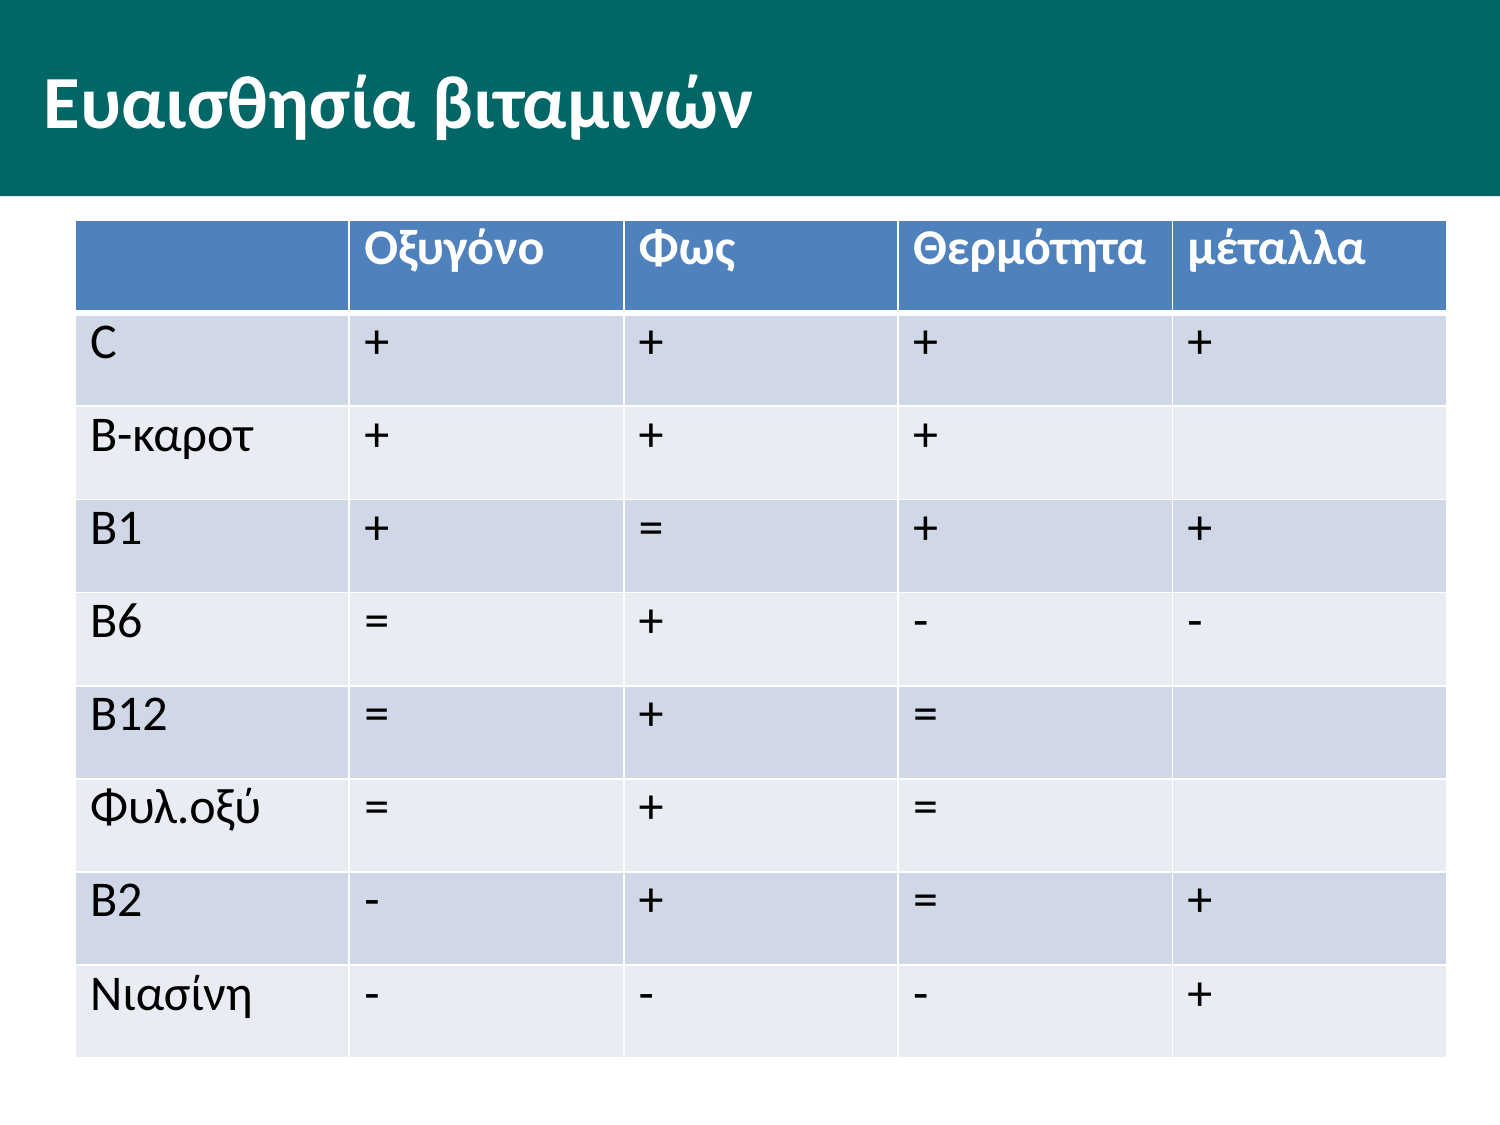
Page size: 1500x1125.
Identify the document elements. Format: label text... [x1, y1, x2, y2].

table_cell Φυλ.οξύ [76, 780, 348, 871]
table_cell + [899, 500, 1172, 592]
table_cell + [899, 407, 1172, 499]
table_cell = [899, 780, 1172, 871]
table_cell + [1173, 500, 1446, 592]
table_cell + [350, 316, 623, 405]
table_cell [1173, 780, 1446, 871]
table_cell Β-καροτ [76, 407, 348, 499]
table_cell + [350, 407, 623, 499]
table_cell = [350, 593, 623, 685]
table_cell + [625, 316, 897, 405]
table_cell + [625, 593, 897, 685]
table_cell + [1173, 316, 1446, 405]
table_cell + [625, 407, 897, 499]
table_cell - [1173, 593, 1446, 685]
table_cell Β2 [76, 873, 348, 964]
table_cell - [899, 593, 1172, 685]
table_cell - [625, 966, 897, 1057]
table_cell + [350, 500, 623, 592]
table_cell + [1173, 966, 1446, 1057]
table_cell - [350, 873, 623, 964]
table_cell = [899, 873, 1172, 964]
table_cell + [899, 316, 1172, 405]
title Ευαισθησία βιταμινών [0, 0, 1500, 197]
table_cell Β6 [76, 593, 348, 685]
table_cell Β12 [76, 687, 348, 778]
table_cell + [1173, 873, 1446, 964]
table_cell = [625, 500, 897, 592]
table_cell [1173, 687, 1446, 778]
table_cell = [350, 687, 623, 778]
table_cell - [350, 966, 623, 1057]
table_header Φως [625, 221, 897, 310]
table_header [76, 221, 348, 310]
table_header μέταλλα [1173, 221, 1446, 310]
table_cell + [625, 780, 897, 871]
table_cell = [350, 780, 623, 871]
table_header Οξυγόνο [350, 221, 623, 310]
table_cell Νιασίνη [76, 966, 348, 1057]
table_cell + [625, 687, 897, 778]
table_cell Β1 [76, 500, 348, 592]
table_cell + [625, 873, 897, 964]
table_header Θερμότητα [899, 221, 1172, 310]
table_cell C [76, 316, 348, 405]
table_cell - [899, 966, 1172, 1057]
table_cell [1173, 407, 1446, 499]
table_cell = [899, 687, 1172, 778]
